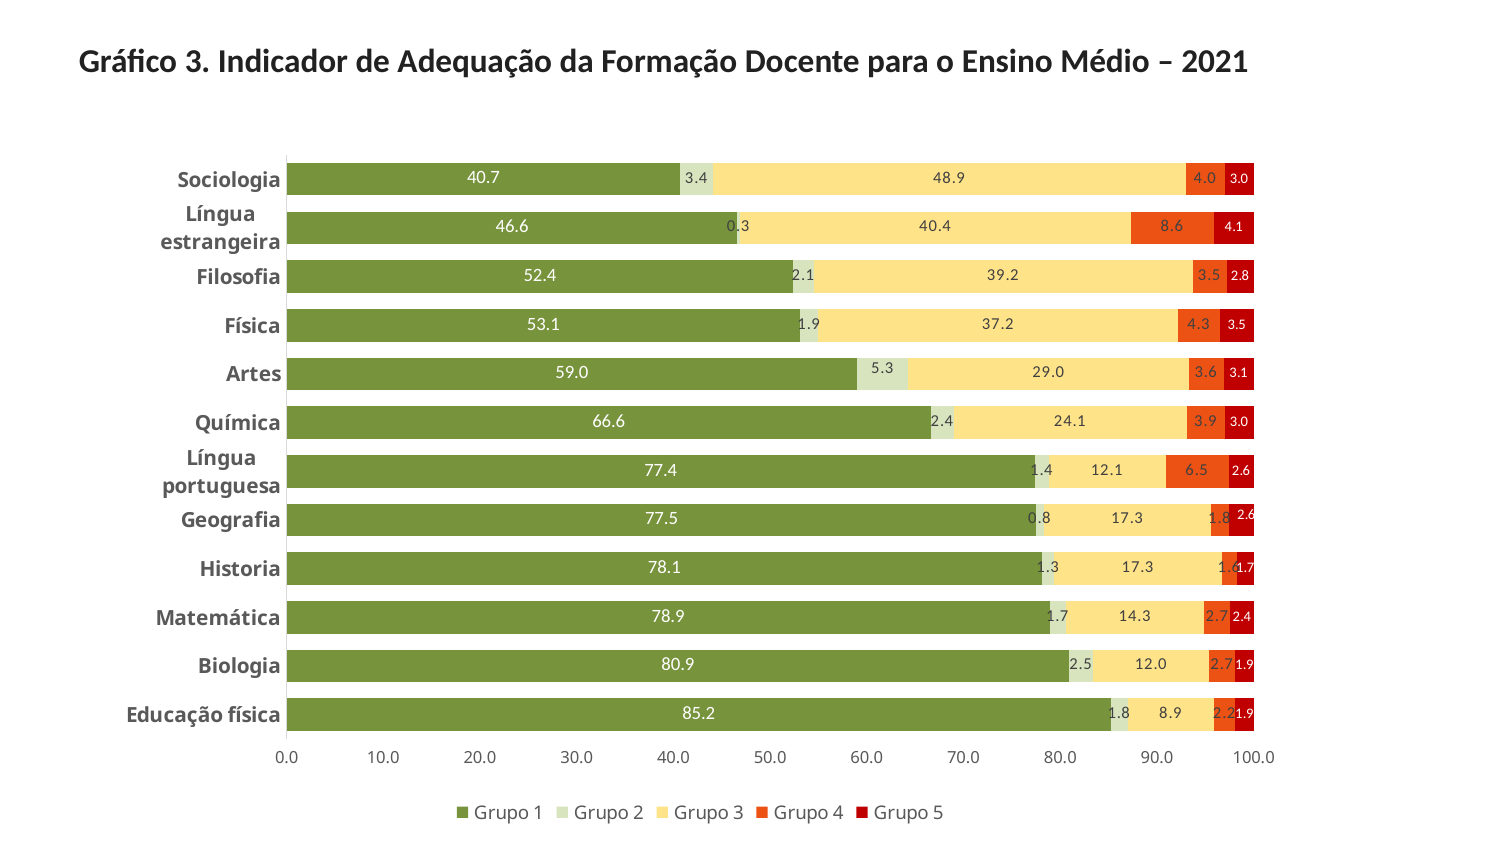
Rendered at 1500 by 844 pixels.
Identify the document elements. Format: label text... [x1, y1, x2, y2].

title Gráfico 3. Indicador de Adequação da Formação Docente para o Ensino Médio – 2021 [78, 12, 1326, 107]
chart [101, 140, 1300, 832]
